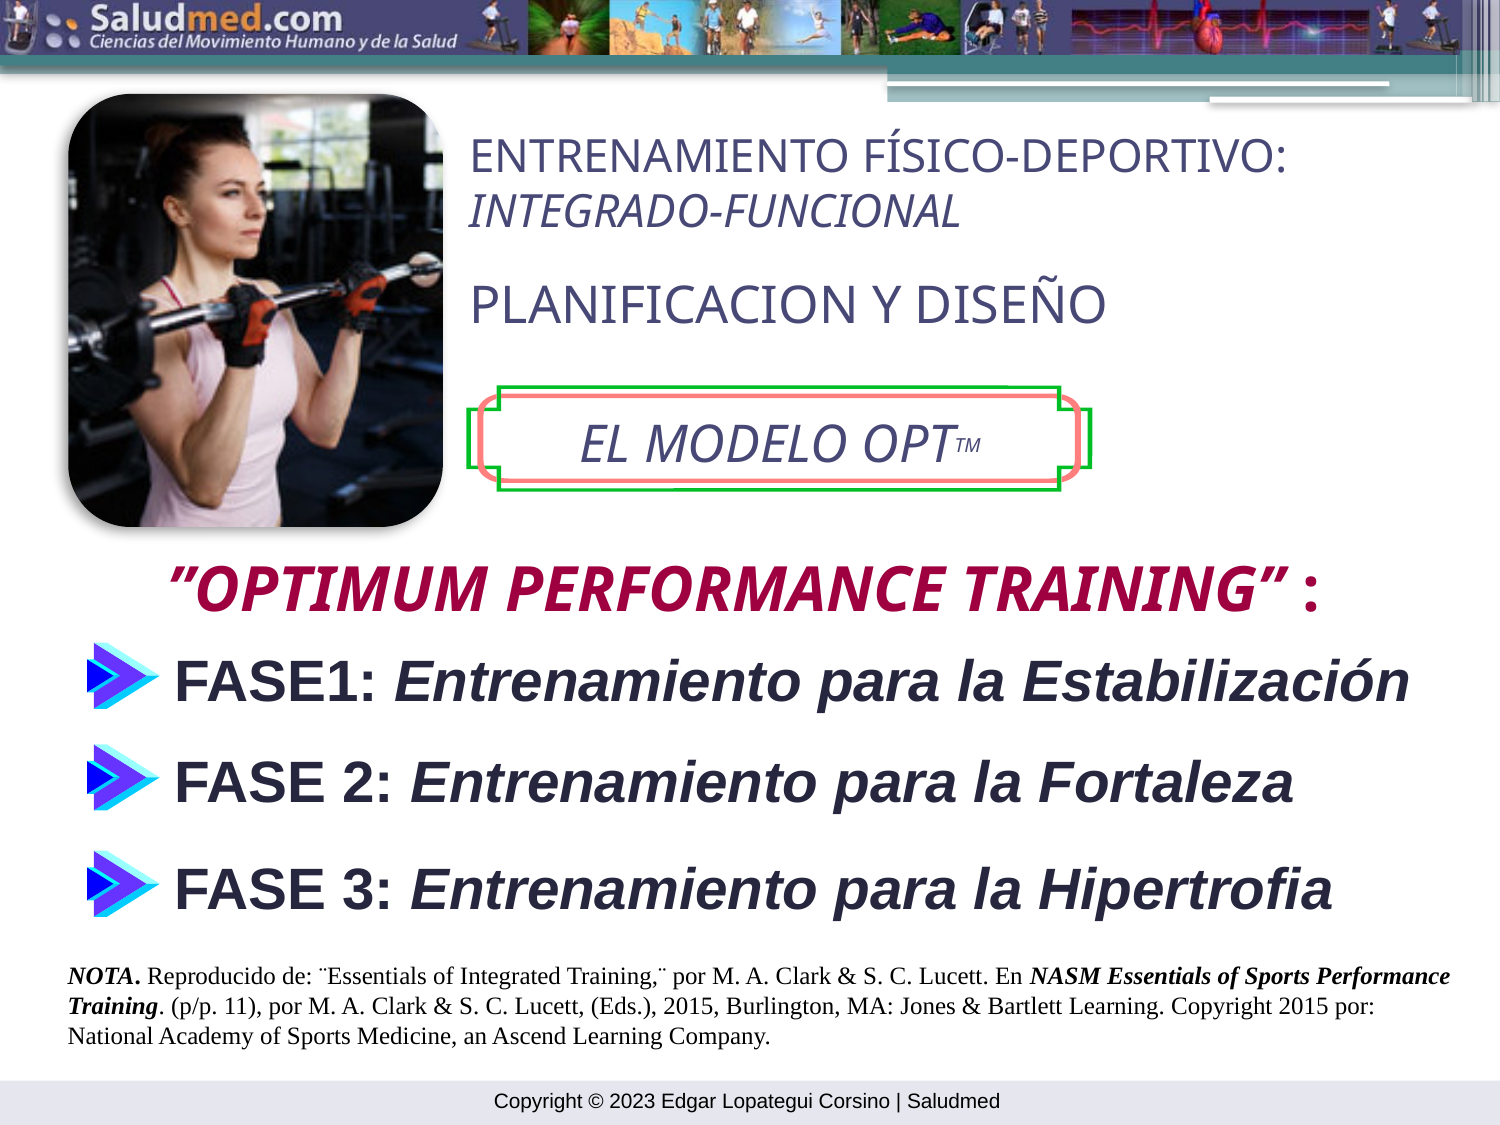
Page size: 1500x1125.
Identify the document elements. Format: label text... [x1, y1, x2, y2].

picture [86, 642, 161, 709]
text_box FASE 2: Entrenamiento para la Fortaleza [159, 750, 1409, 822]
text_box NOTA. Reproducido de: ¨Essentials of Integrated Training,¨ por M. A. Clark & S. C. Lucett. En NASM Essentials of Sports Performance Training. (p/p. 11), por M. A. Clark & S. C. Lucett, (Eds.), 2015, Burlington, MA: Jones & Bartlett Learning. Copyright 2015 por: National Academy of Sports Medicine, an Ascend Learning Company. [53, 952, 1477, 1059]
text_box FASE1: Entrenamiento para la Estabilización [159, 648, 1433, 720]
picture [86, 744, 161, 811]
picture [86, 850, 161, 918]
picture [68, 93, 444, 528]
picture [466, 385, 1093, 492]
text_box FASE 3: Entrenamiento para la Hipertrofia [159, 856, 1433, 928]
text_box PLANIFICACION Y DISEÑO [454, 267, 1423, 339]
text_box ”OPTIMUM PERFORMANCE TRAINING” : [41, 555, 1447, 627]
text_box ENTRENAMIENTO FÍSICO-DEPORTIVO: INTEGRADO-FUNCIONAL [454, 113, 1459, 250]
picture [0, 0, 1460, 55]
